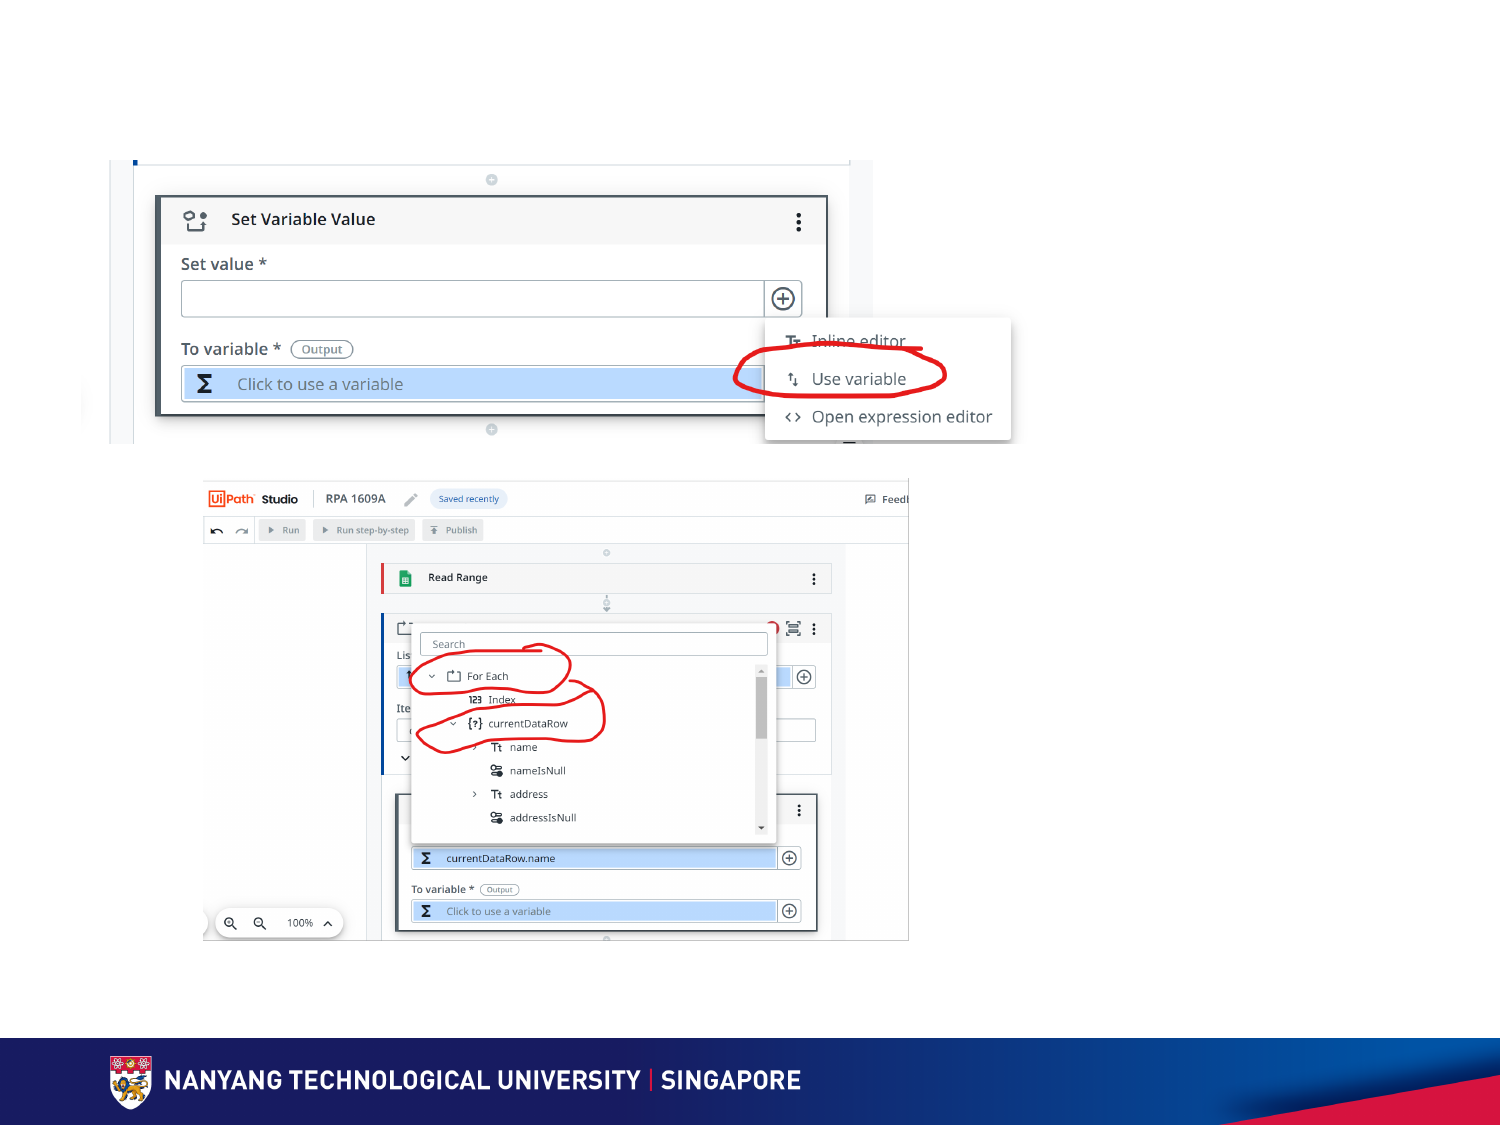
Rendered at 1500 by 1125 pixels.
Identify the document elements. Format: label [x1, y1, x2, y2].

picture [80, 160, 1053, 444]
picture [0, 1038, 1500, 1125]
picture [203, 477, 909, 942]
